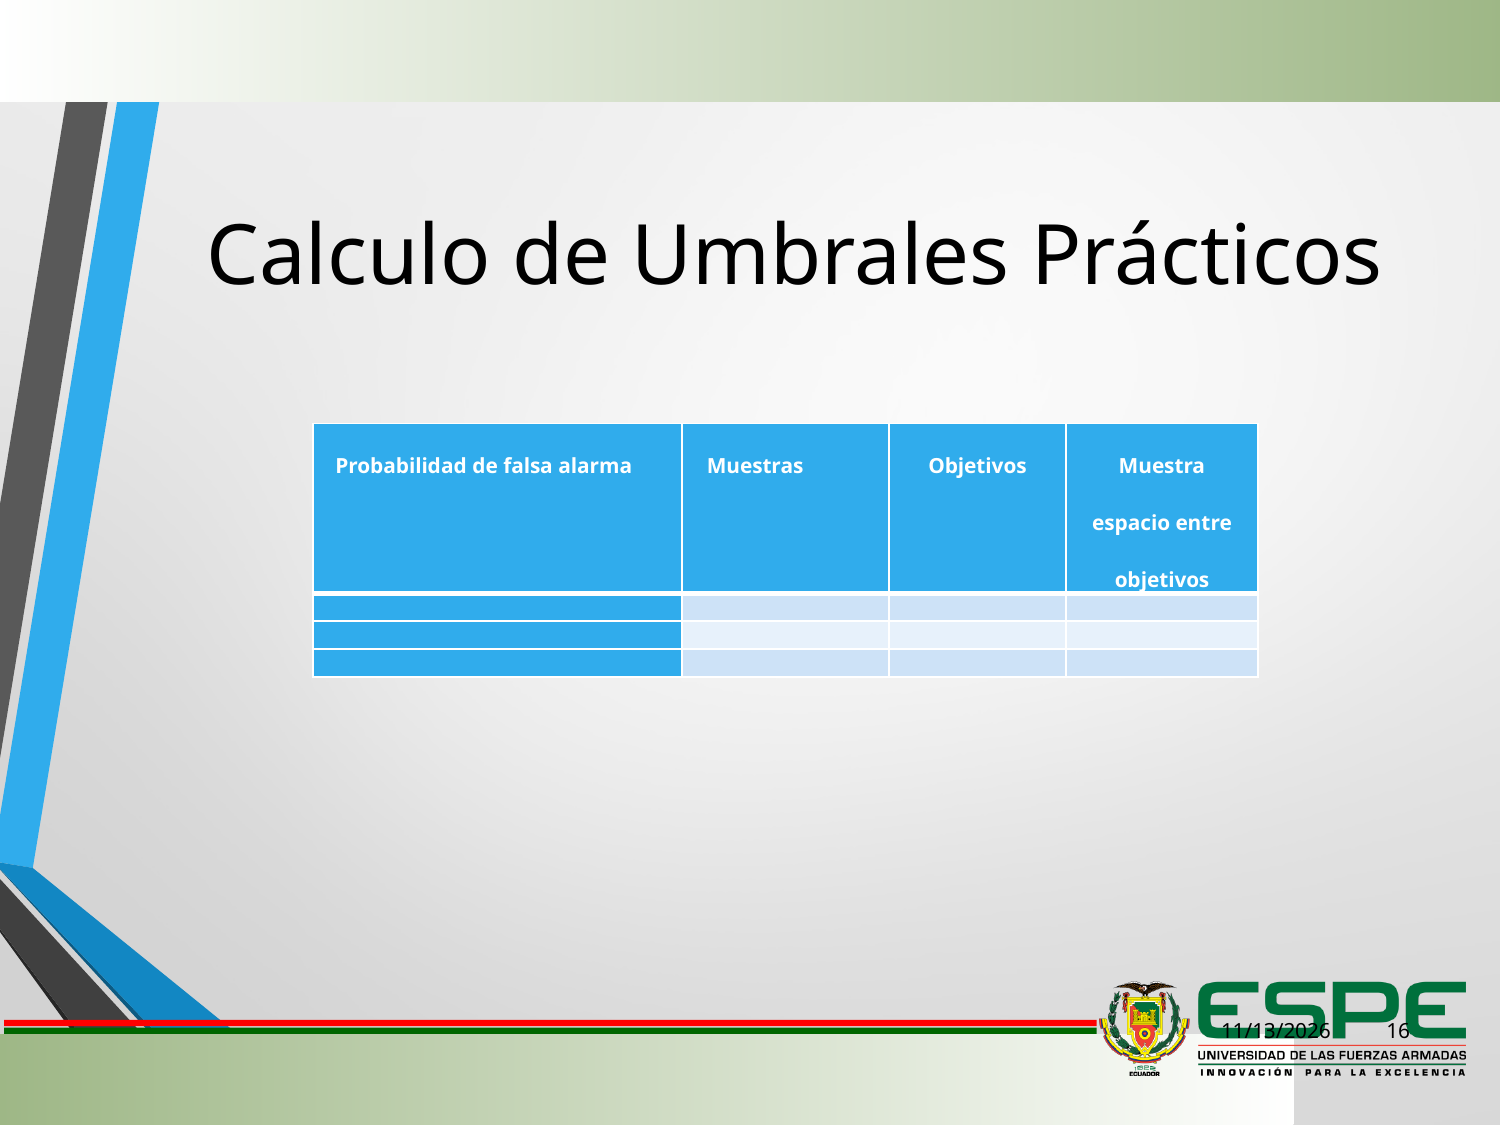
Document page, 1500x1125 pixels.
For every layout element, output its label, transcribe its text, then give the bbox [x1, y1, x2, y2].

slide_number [1204, 1001, 1346, 1062]
slide_number 16 [1354, 1001, 1425, 1062]
picture [1099, 981, 1466, 1076]
footer [323, 1001, 1196, 1062]
title Calculo de Umbrales Prácticos [163, 172, 1428, 330]
